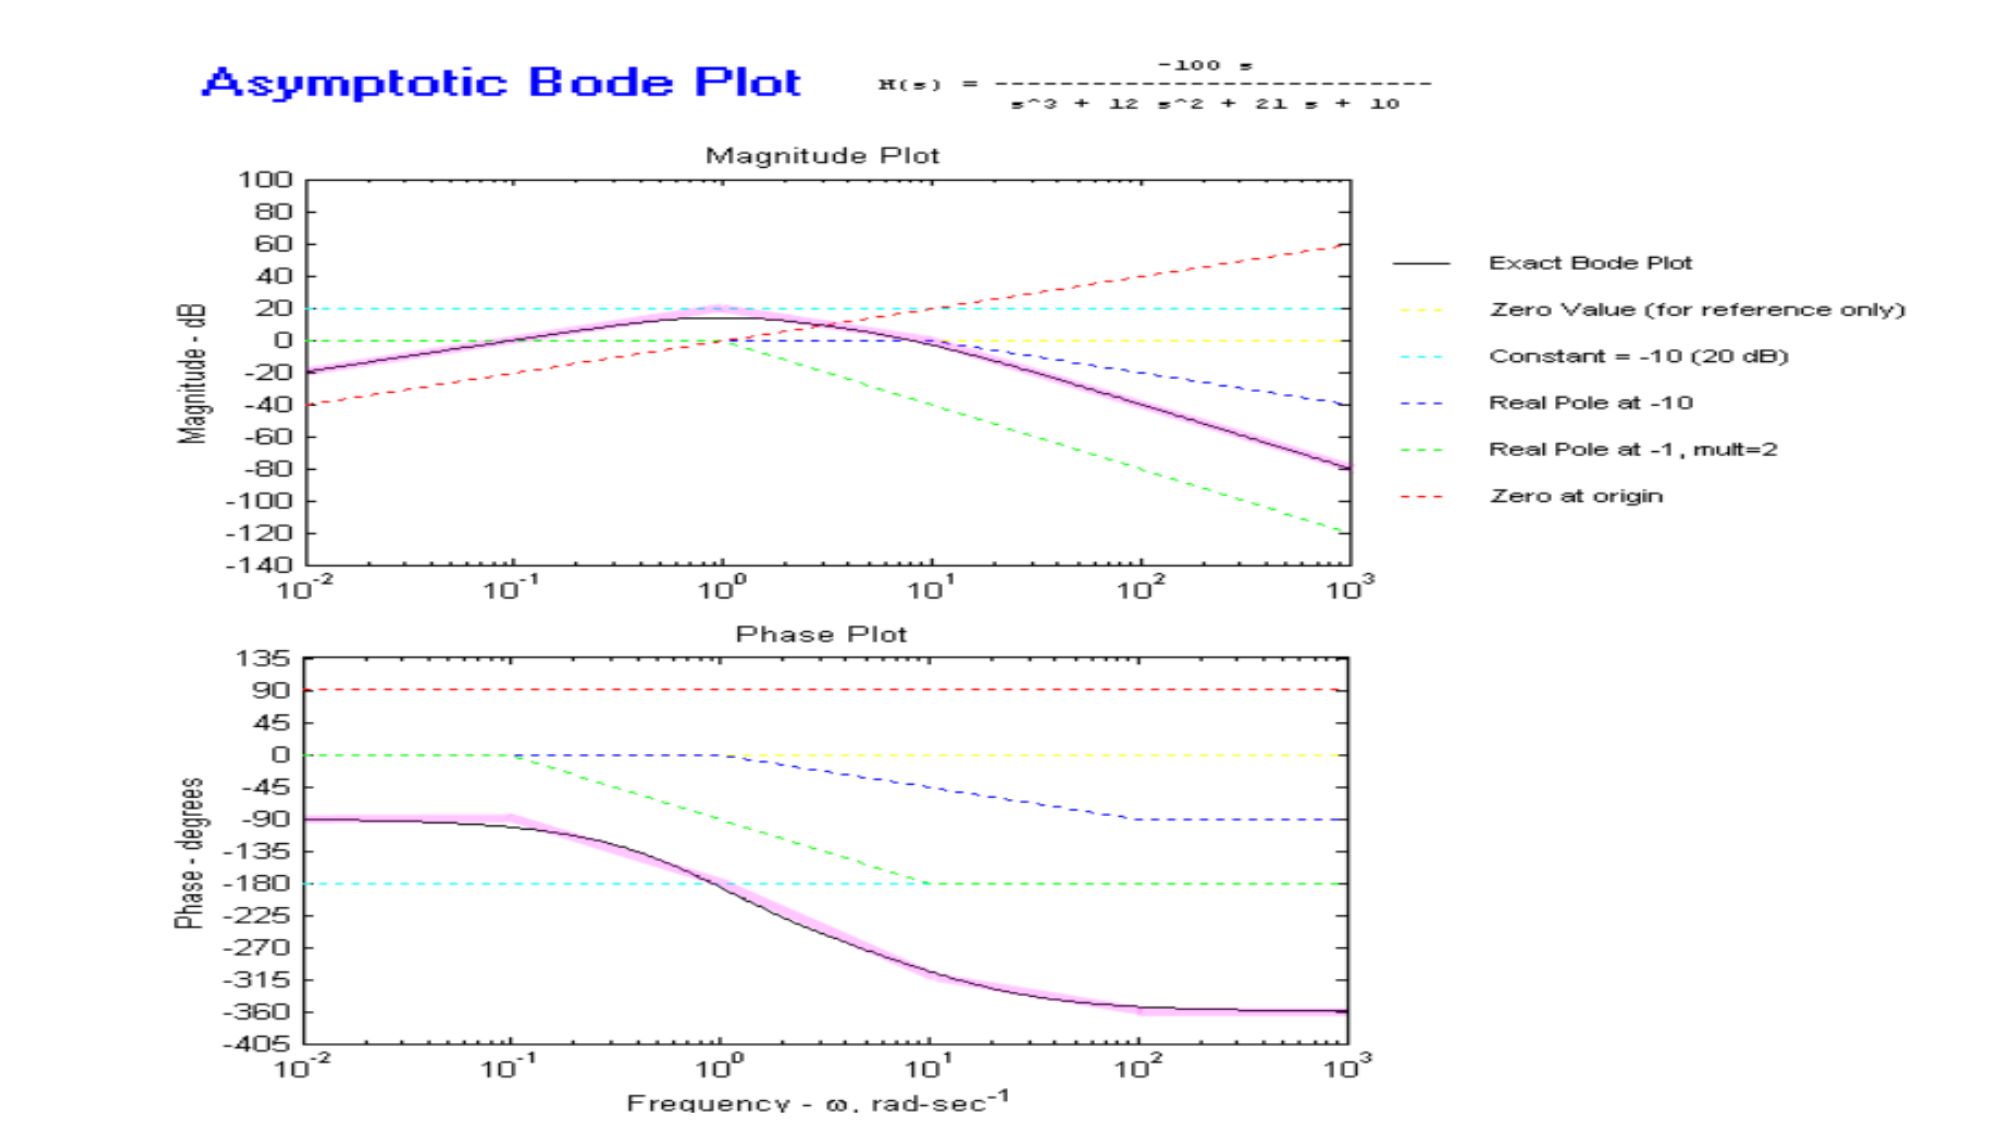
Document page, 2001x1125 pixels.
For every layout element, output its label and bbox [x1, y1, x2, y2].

picture [139, 50, 1926, 1125]
